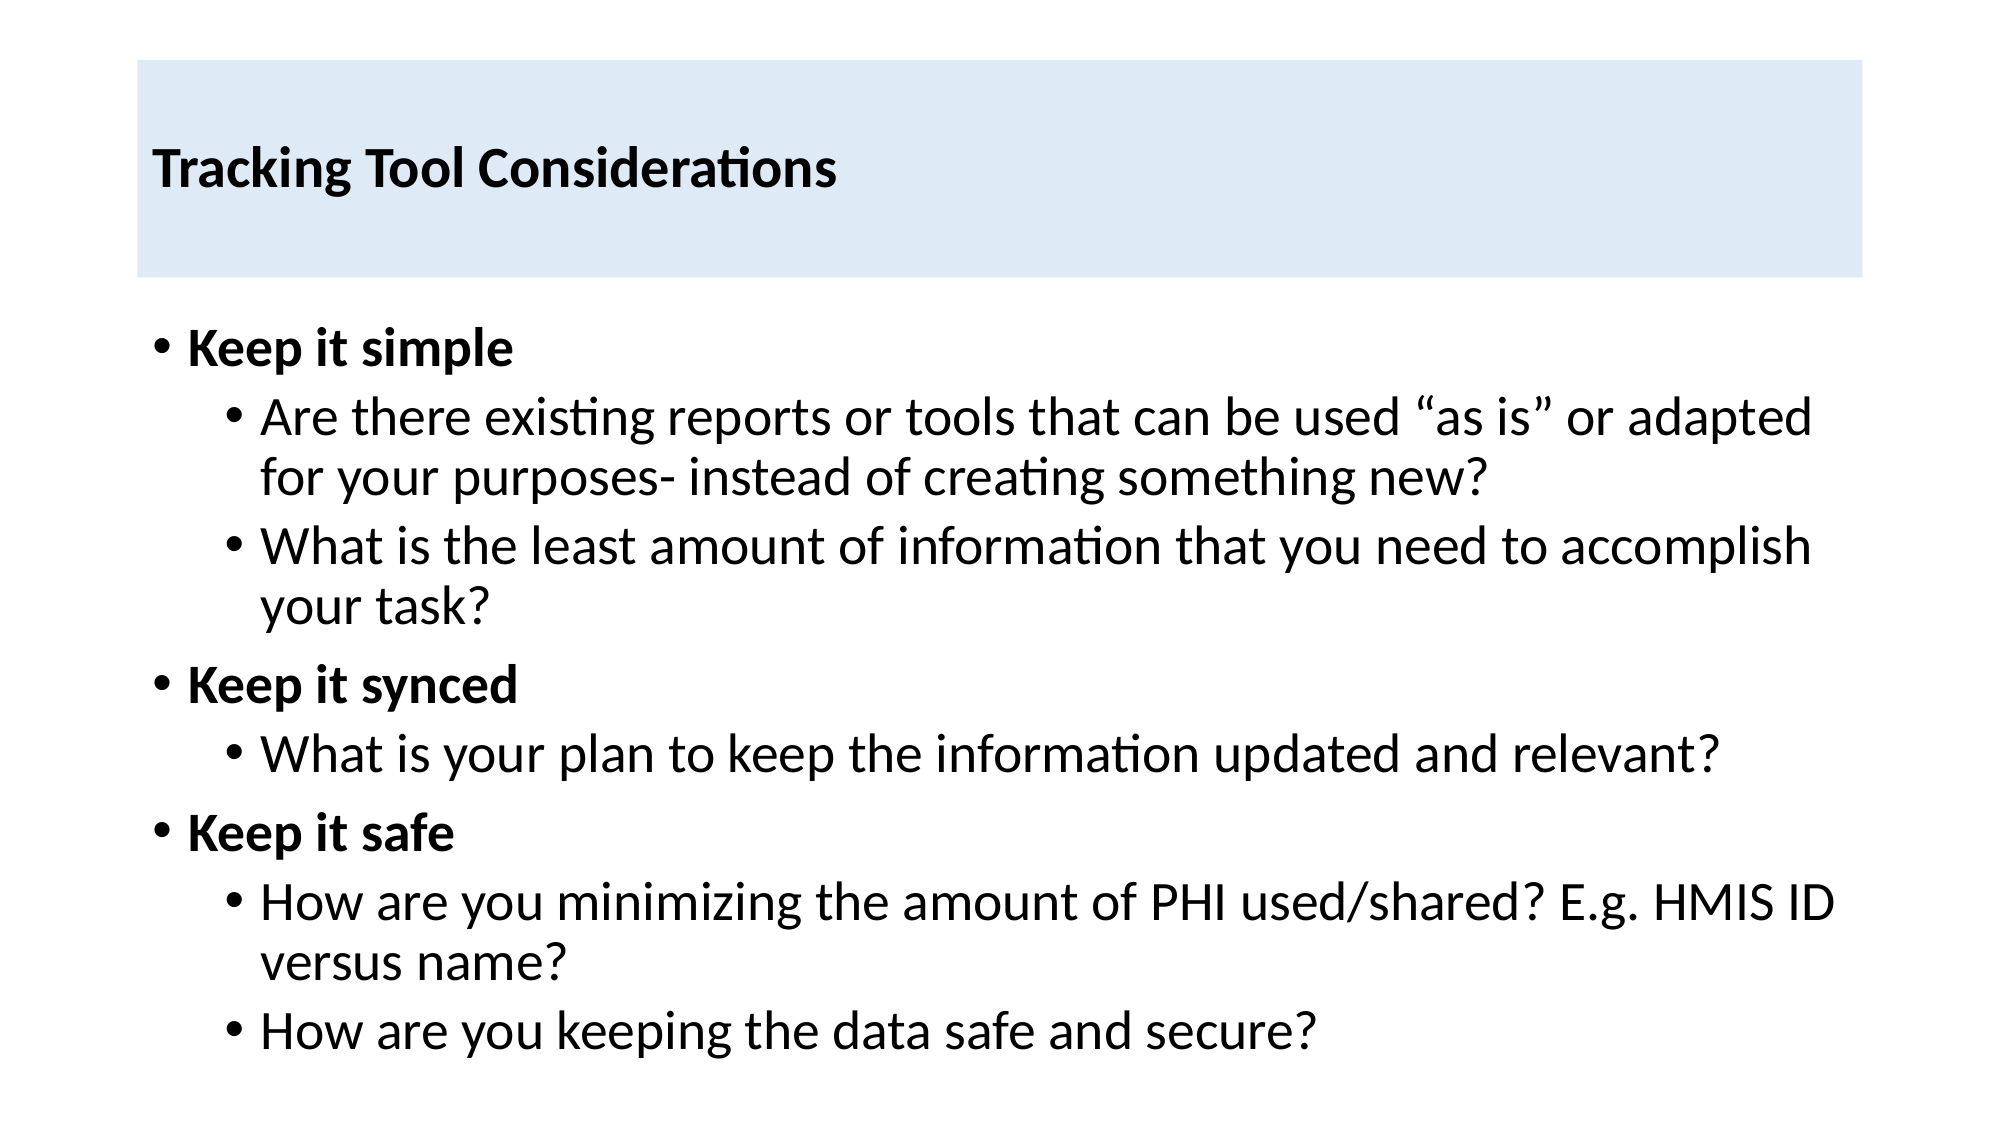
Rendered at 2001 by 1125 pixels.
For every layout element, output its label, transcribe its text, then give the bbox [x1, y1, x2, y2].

title Tracking Tool Considerations [137, 59, 1863, 225]
list Keep it simple Are there existing reports or tools that can be used “as is” or adapted for your purposes- instead of creating something new? What is the least amount of information that you need to accomplish your task? Keep it synced What is your plan to keep the information updated and relevant? Keep it safe How are you minimizing the amount of PHI used/shared? E.g. HMIS ID versus name? How are you keeping the data safe and secure? [137, 225, 1863, 1083]
